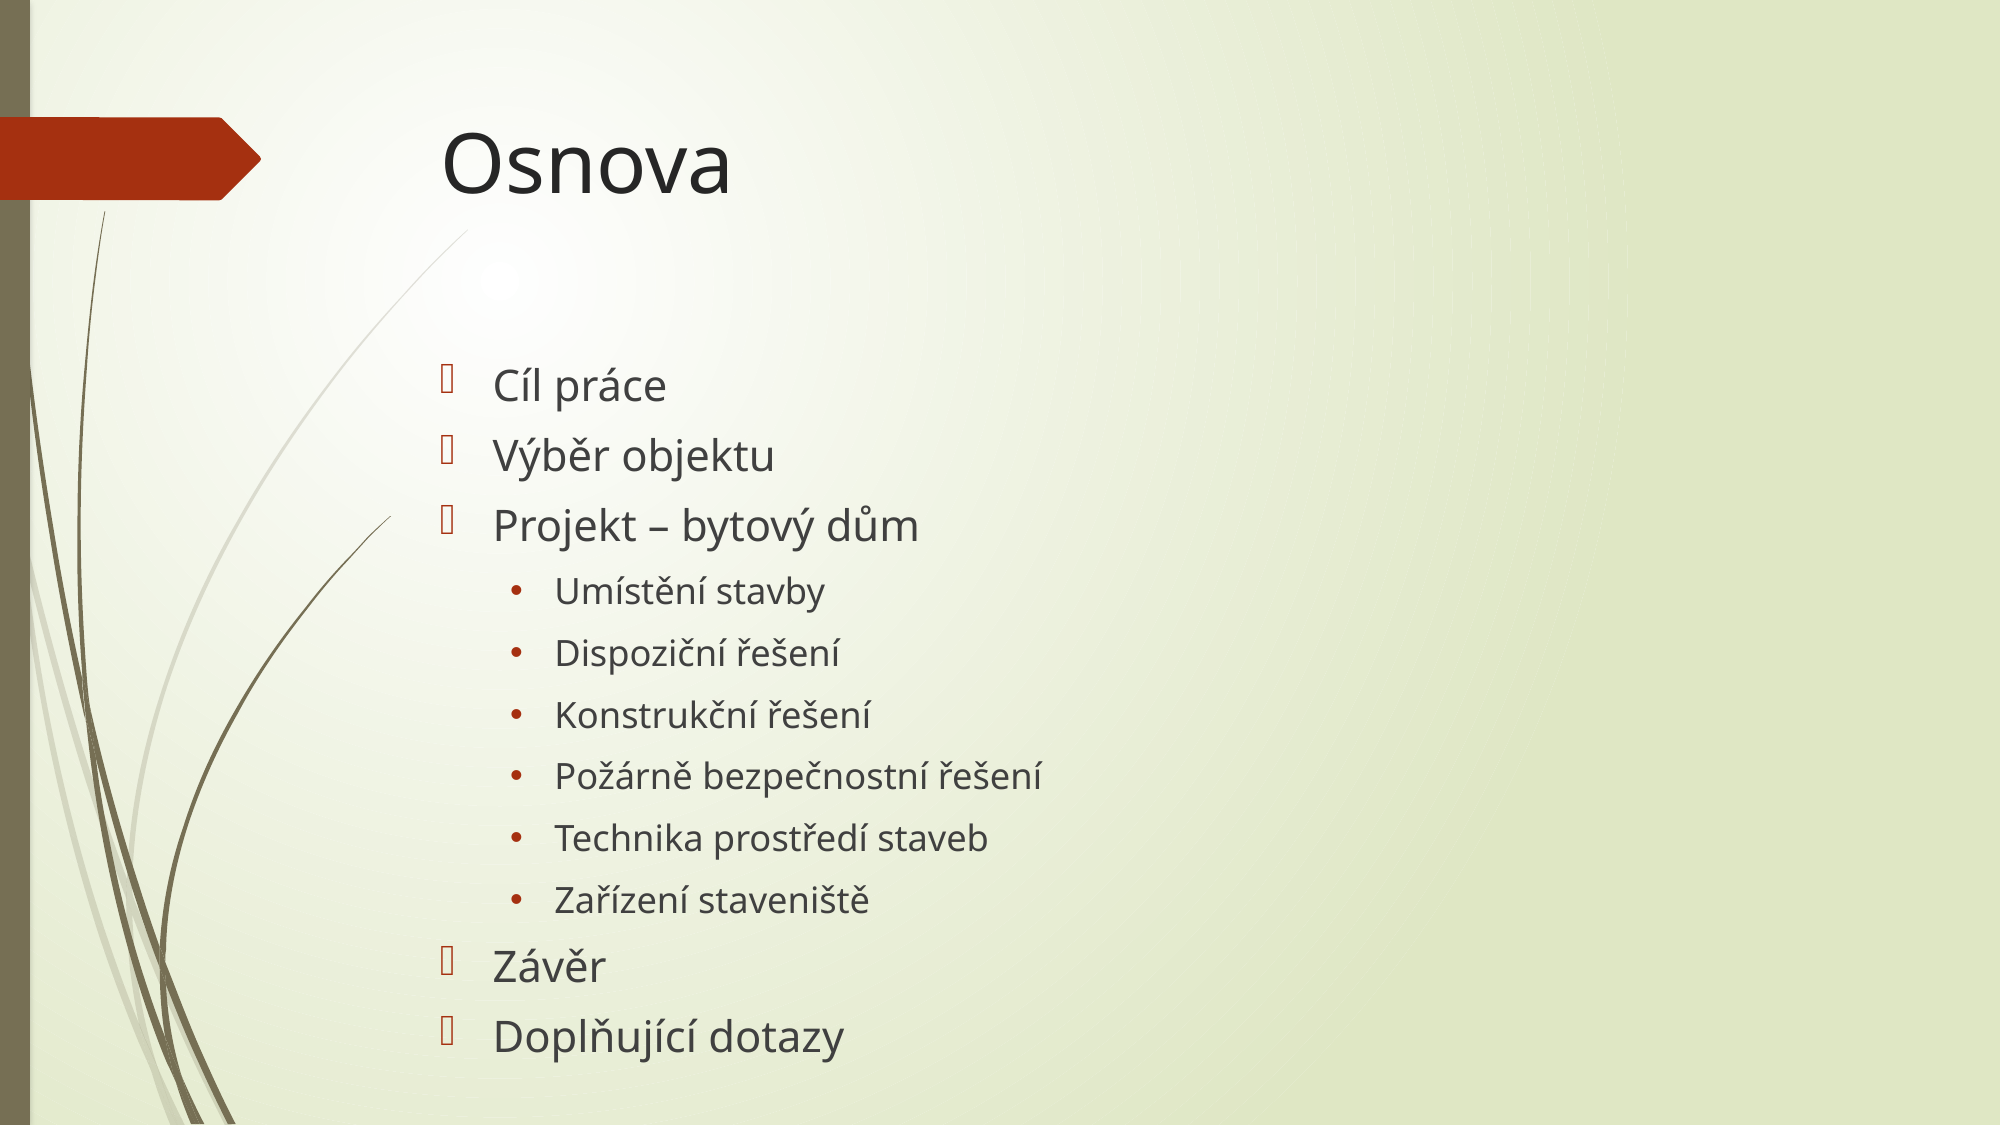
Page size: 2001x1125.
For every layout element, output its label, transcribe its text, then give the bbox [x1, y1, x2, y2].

title Osnova [425, 102, 1888, 313]
list Cíl práce Výběr objektu Projekt – bytový dům Umístění stavby Dispoziční řešení Konstrukční řešení Požárně bezpečnostní řešení Technika prostředí staveb Zařízení staveniště Závěr Doplňující dotazy [424, 350, 1887, 1069]
